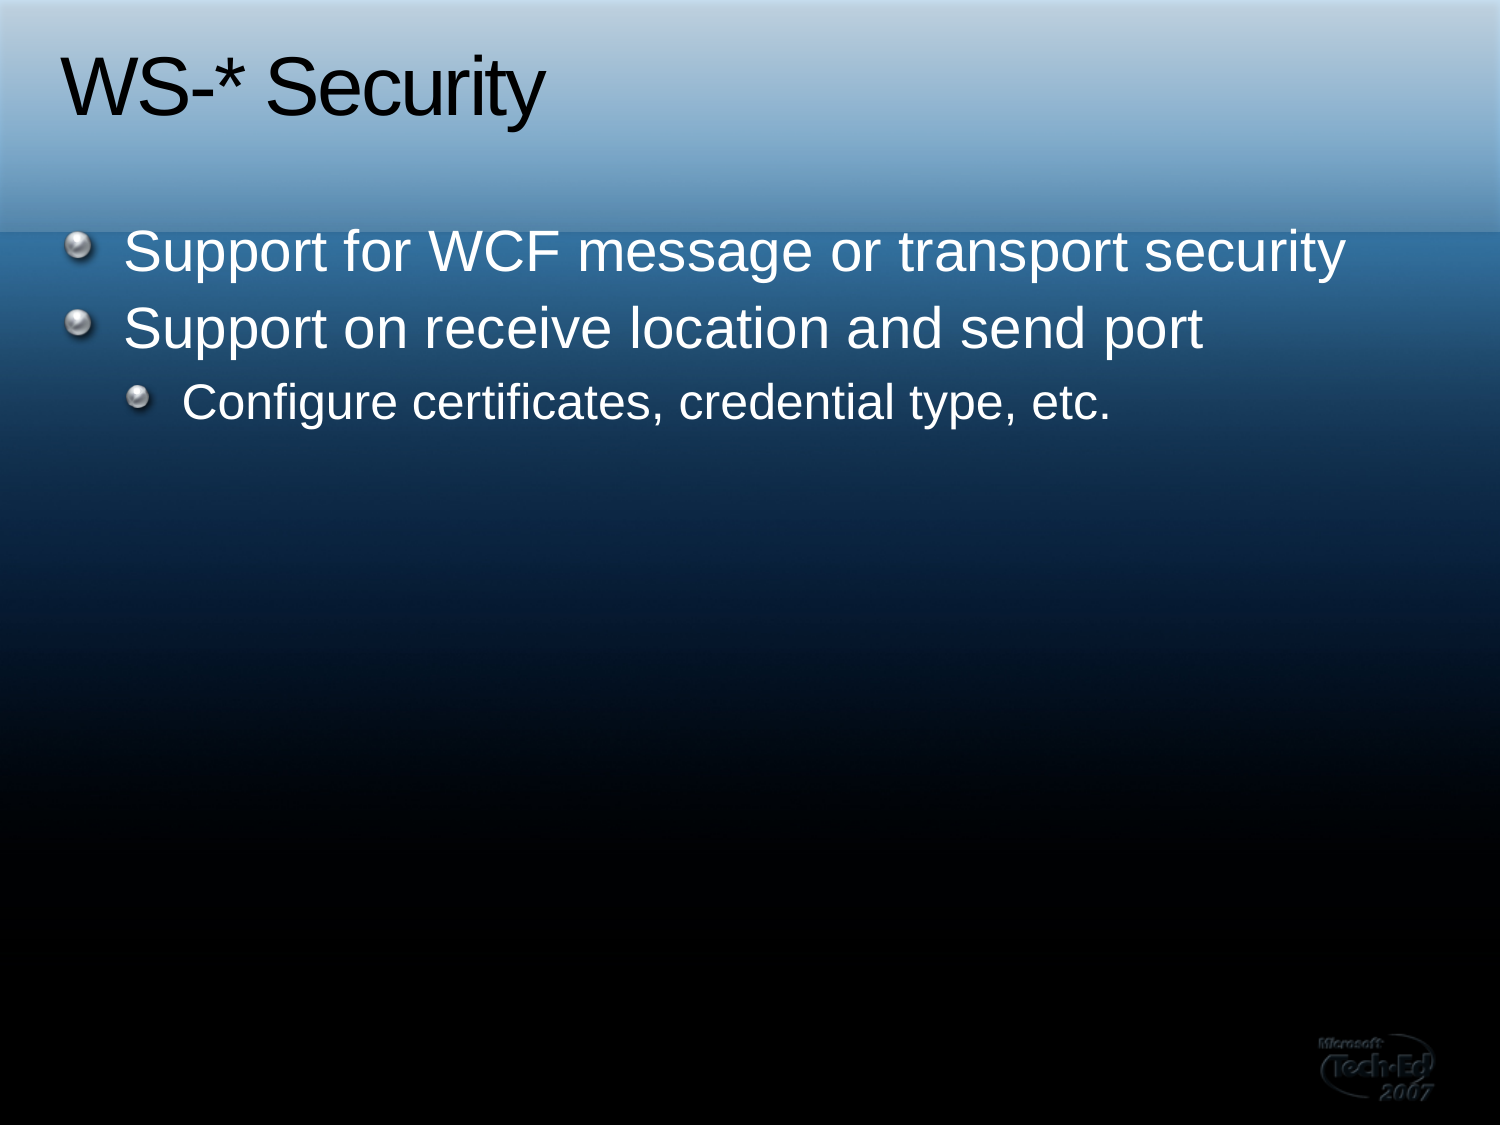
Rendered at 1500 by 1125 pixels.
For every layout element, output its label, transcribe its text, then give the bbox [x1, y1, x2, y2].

picture [122, 382, 158, 418]
list Support for WCF message or transport security Support on receive location and send port Configure certificates, credential type, etc. [60, 221, 1436, 526]
title WS-* Security [60, 35, 1436, 137]
picture [0, 228, 1500, 1125]
